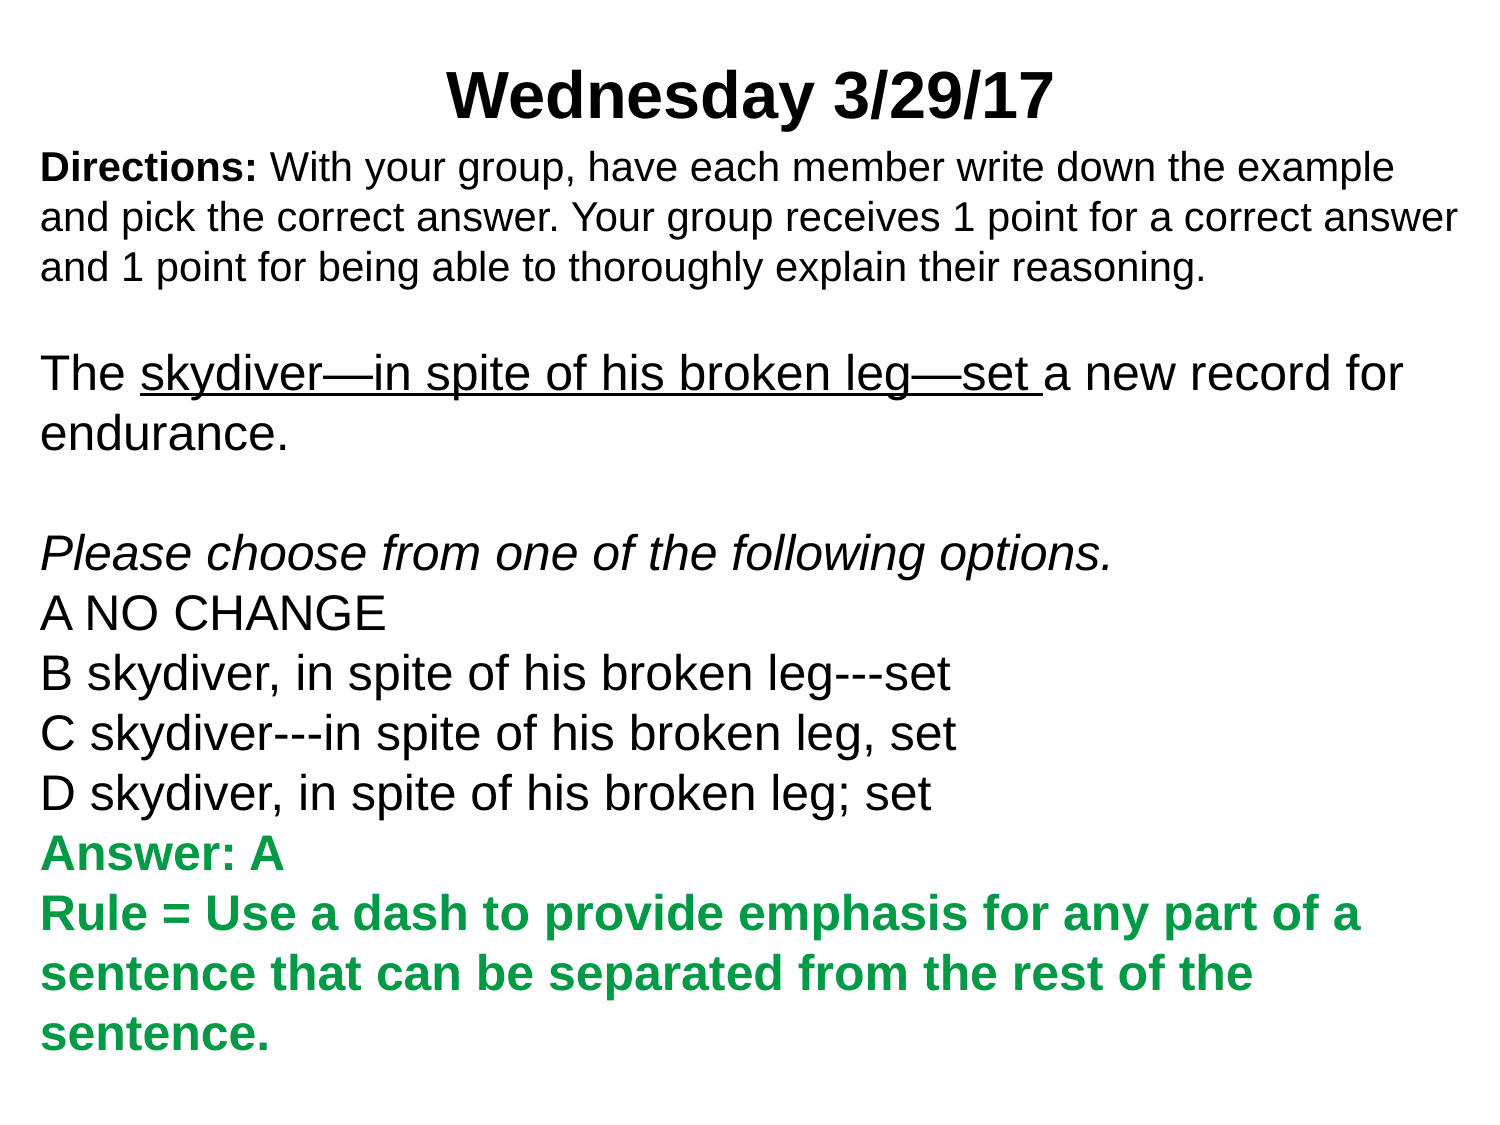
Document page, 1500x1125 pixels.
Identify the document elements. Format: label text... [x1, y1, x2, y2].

title Wednesday 3/29/17 [76, 0, 1427, 125]
list Directions: With your group, have each member write down the example and pick the correct answer. Your group receives 1 point for a correct answer and 1 point for being able to thoroughly explain their reasoning. The skydiver—in spite of his broken leg—set a new record for endurance. Please choose from one of the following options. A NO CHANGE B skydiver, in spite of his broken leg---set C skydiver---in spite of his broken leg, set D skydiver, in spite of his broken leg; set Answer: A Rule = Use a dash to provide emphasis for any part of a sentence that can be separated from the rest of the sentence. [24, 125, 1475, 863]
